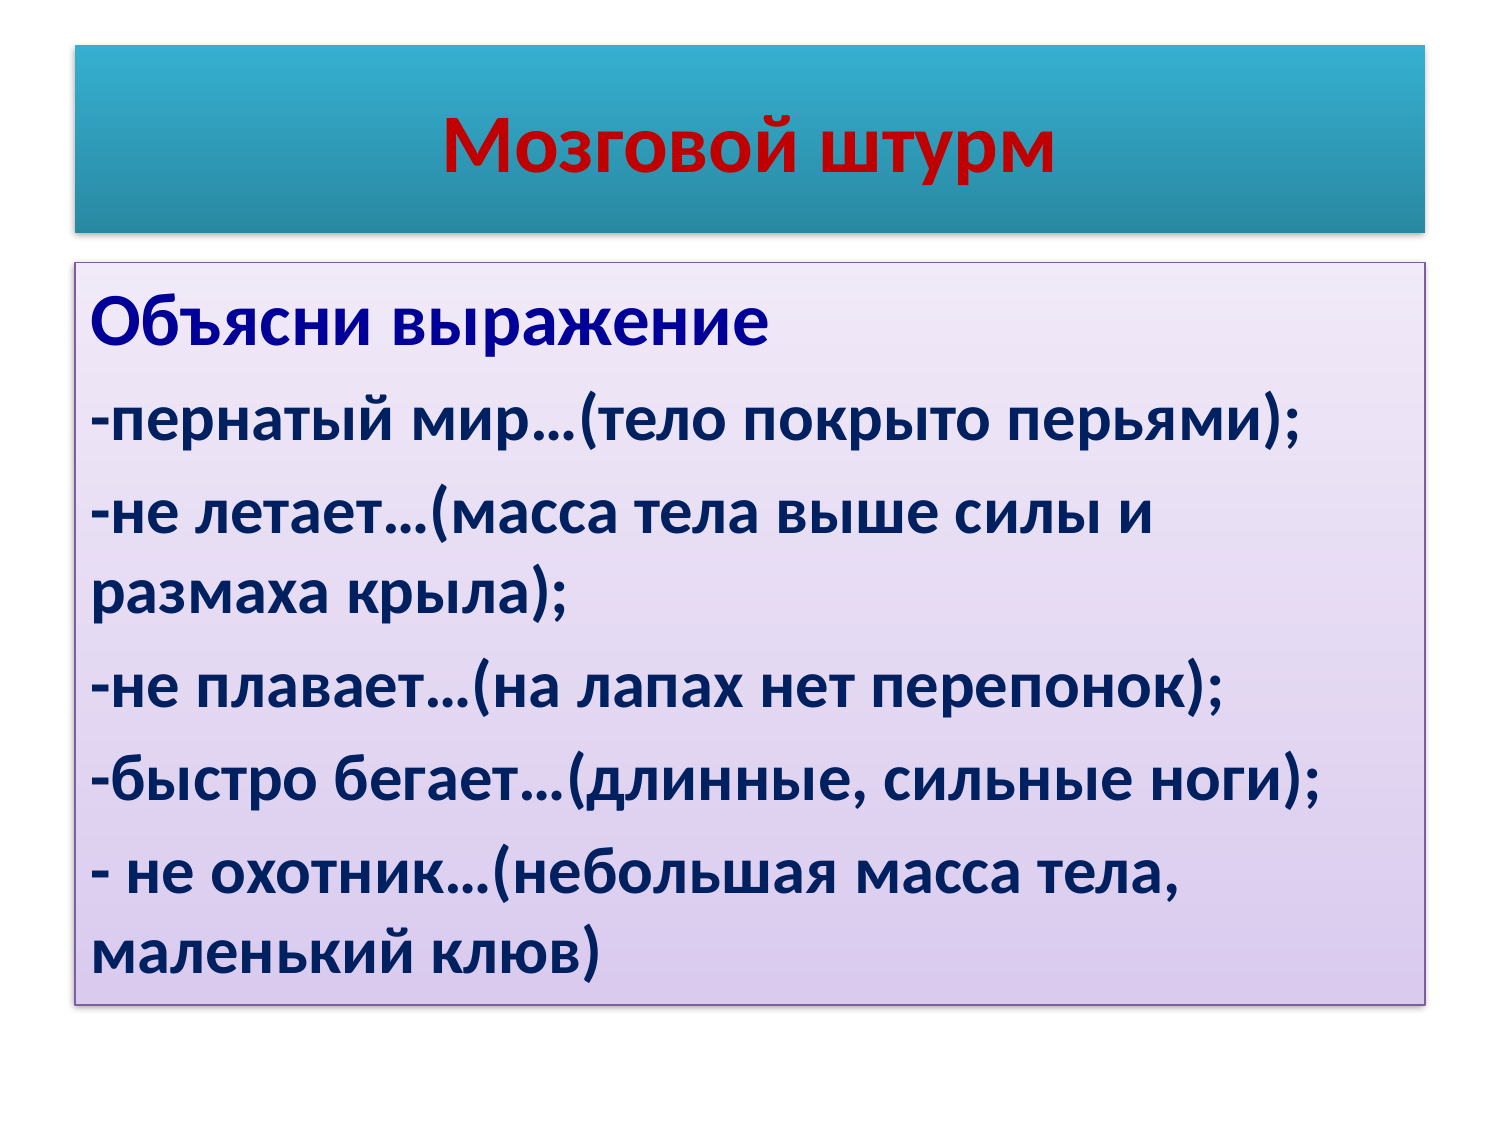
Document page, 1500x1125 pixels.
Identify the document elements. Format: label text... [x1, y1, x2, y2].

title Мозговой штурм [75, 45, 1425, 233]
list Объясни выражение -пернатый мир…(тело покрыто перьями); -не летает…(масса тела выше силы и размаха крыла); -не плавает…(на лапах нет перепонок); -быстро бегает…(длинные, сильные ноги); - не охотник…(небольшая масса тела, маленький клюв) [74, 262, 1426, 1006]
